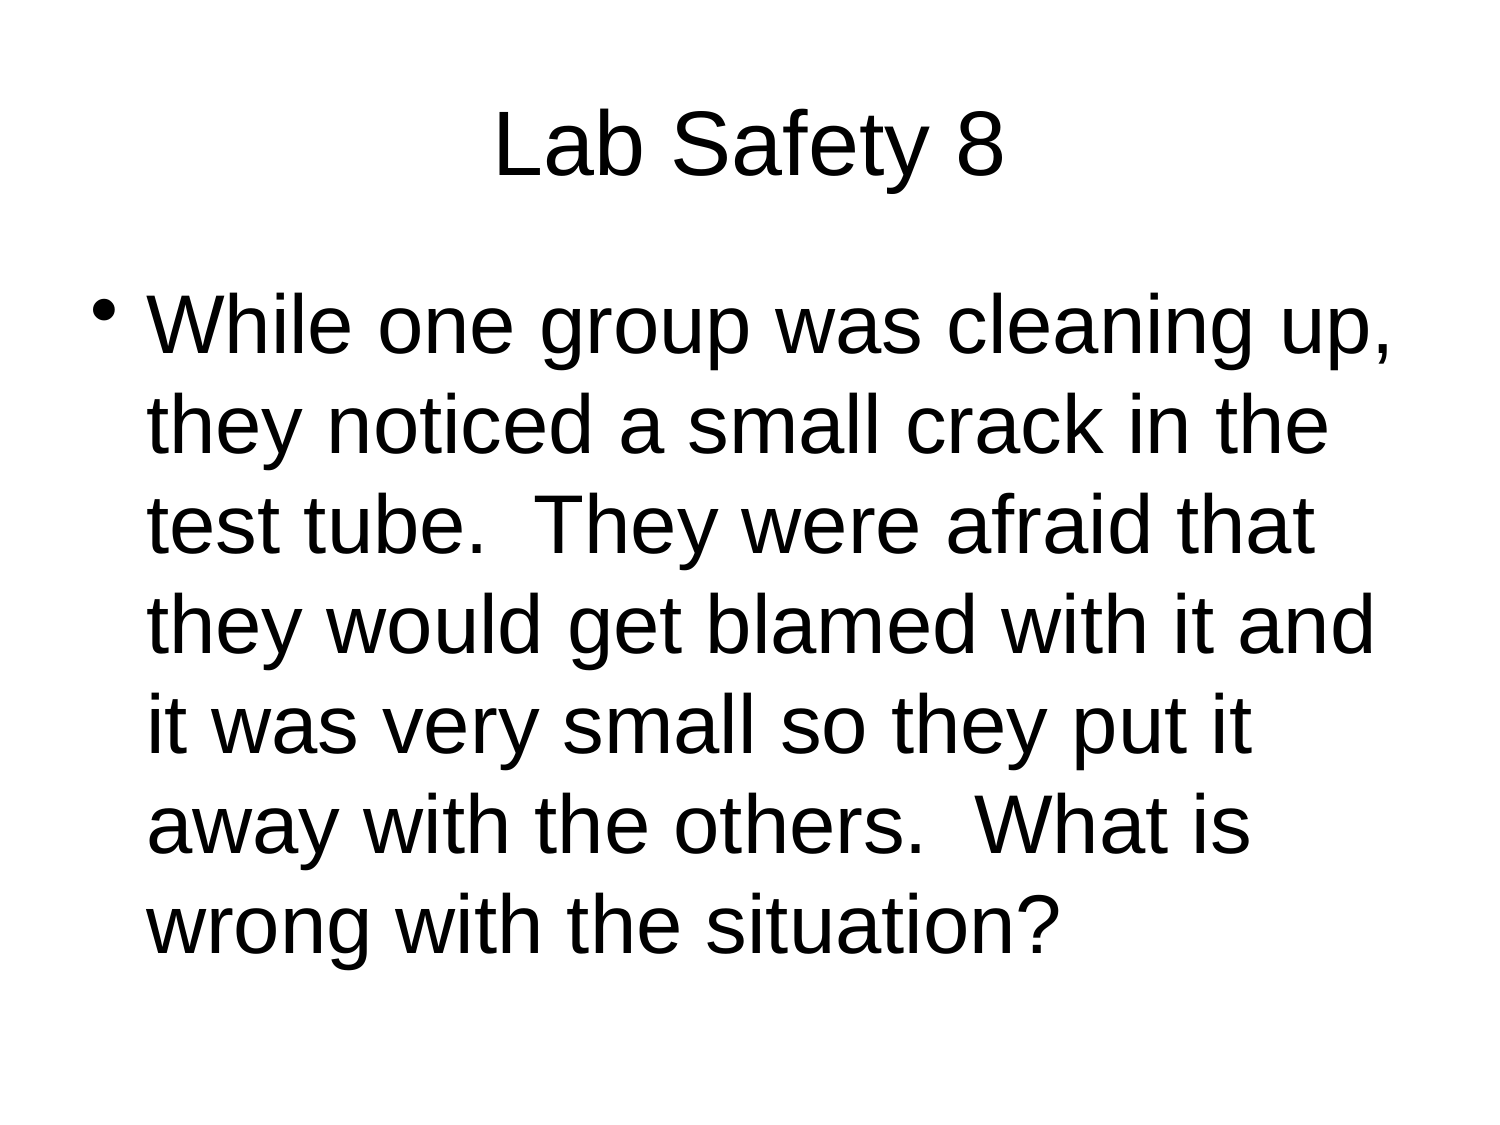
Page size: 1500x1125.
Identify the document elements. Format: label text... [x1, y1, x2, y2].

list While one group was cleaning up, they noticed a small crack in the test tube. They were afraid that they would get blamed with it and it was very small so they put it away with the others. What is wrong with the situation? [75, 262, 1425, 1005]
title Lab Safety 8 [75, 45, 1425, 233]
